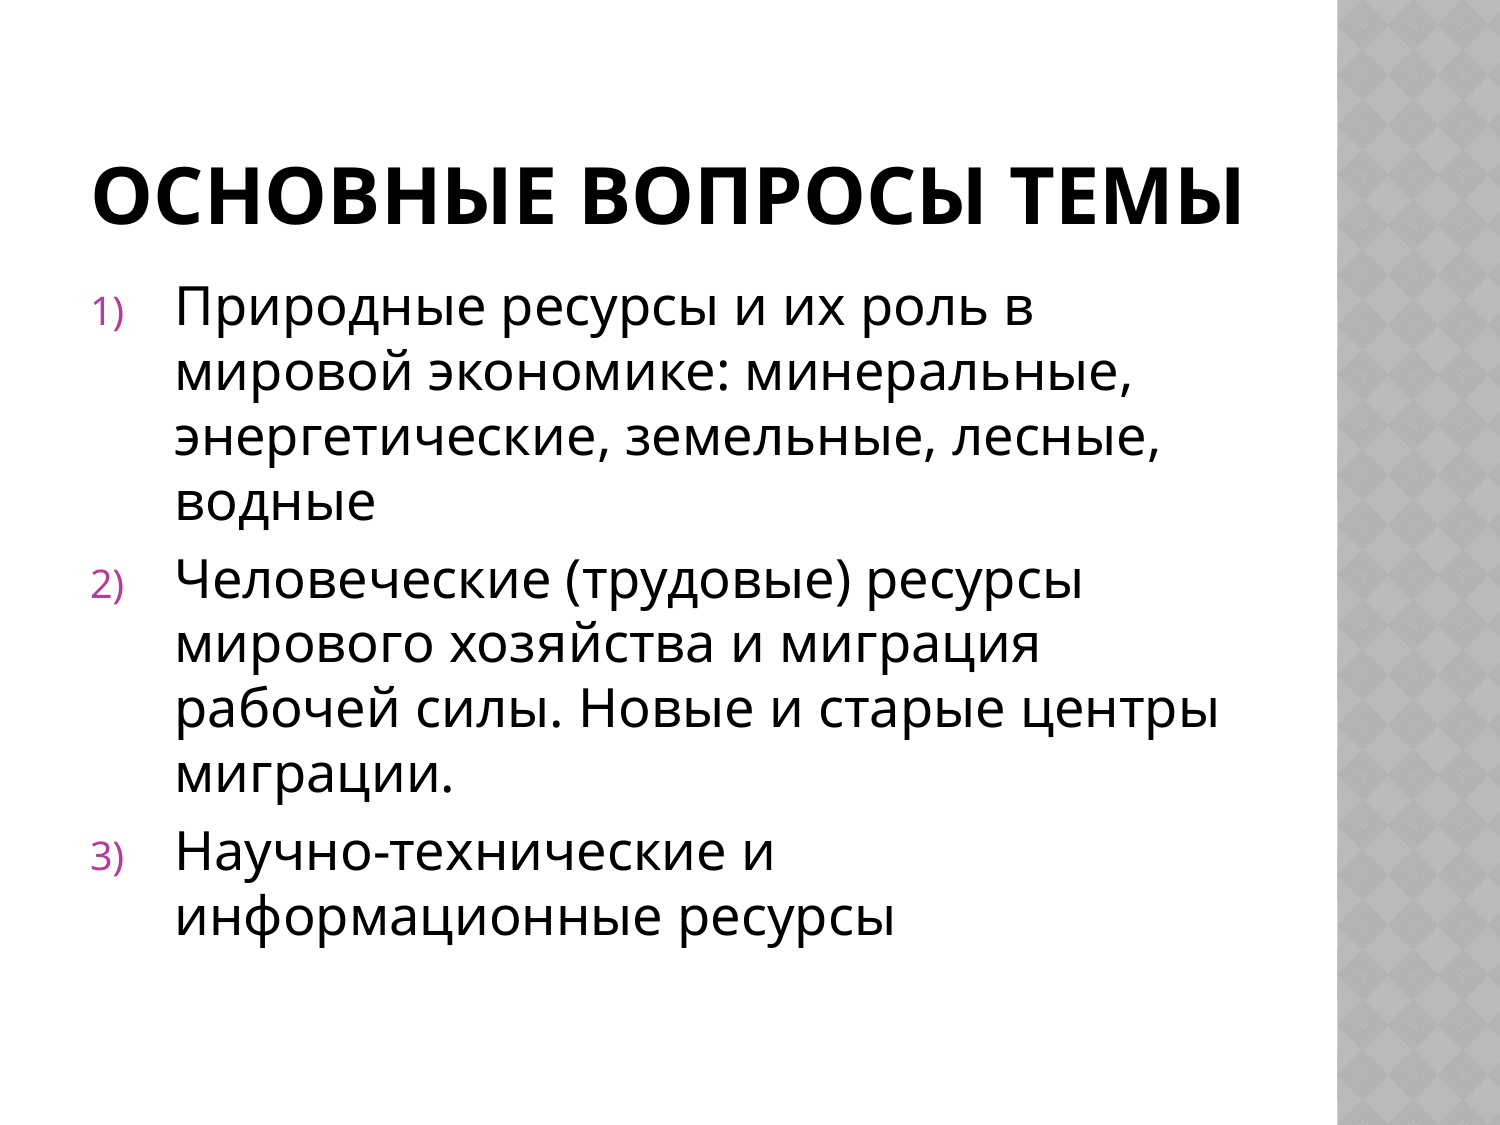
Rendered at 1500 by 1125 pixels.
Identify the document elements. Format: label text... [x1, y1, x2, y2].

title Основные вопросы темы [75, 52, 1263, 240]
list Природные ресурсы и их роль в мировой экономике: минеральные, энергетические, земельные, лесные, водные Человеческие (трудовые) ресурсы мирового хозяйства и миграция рабочей силы. Новые и старые центры миграции. Научно-технические и информационные ресурсы [74, 263, 1263, 1060]
